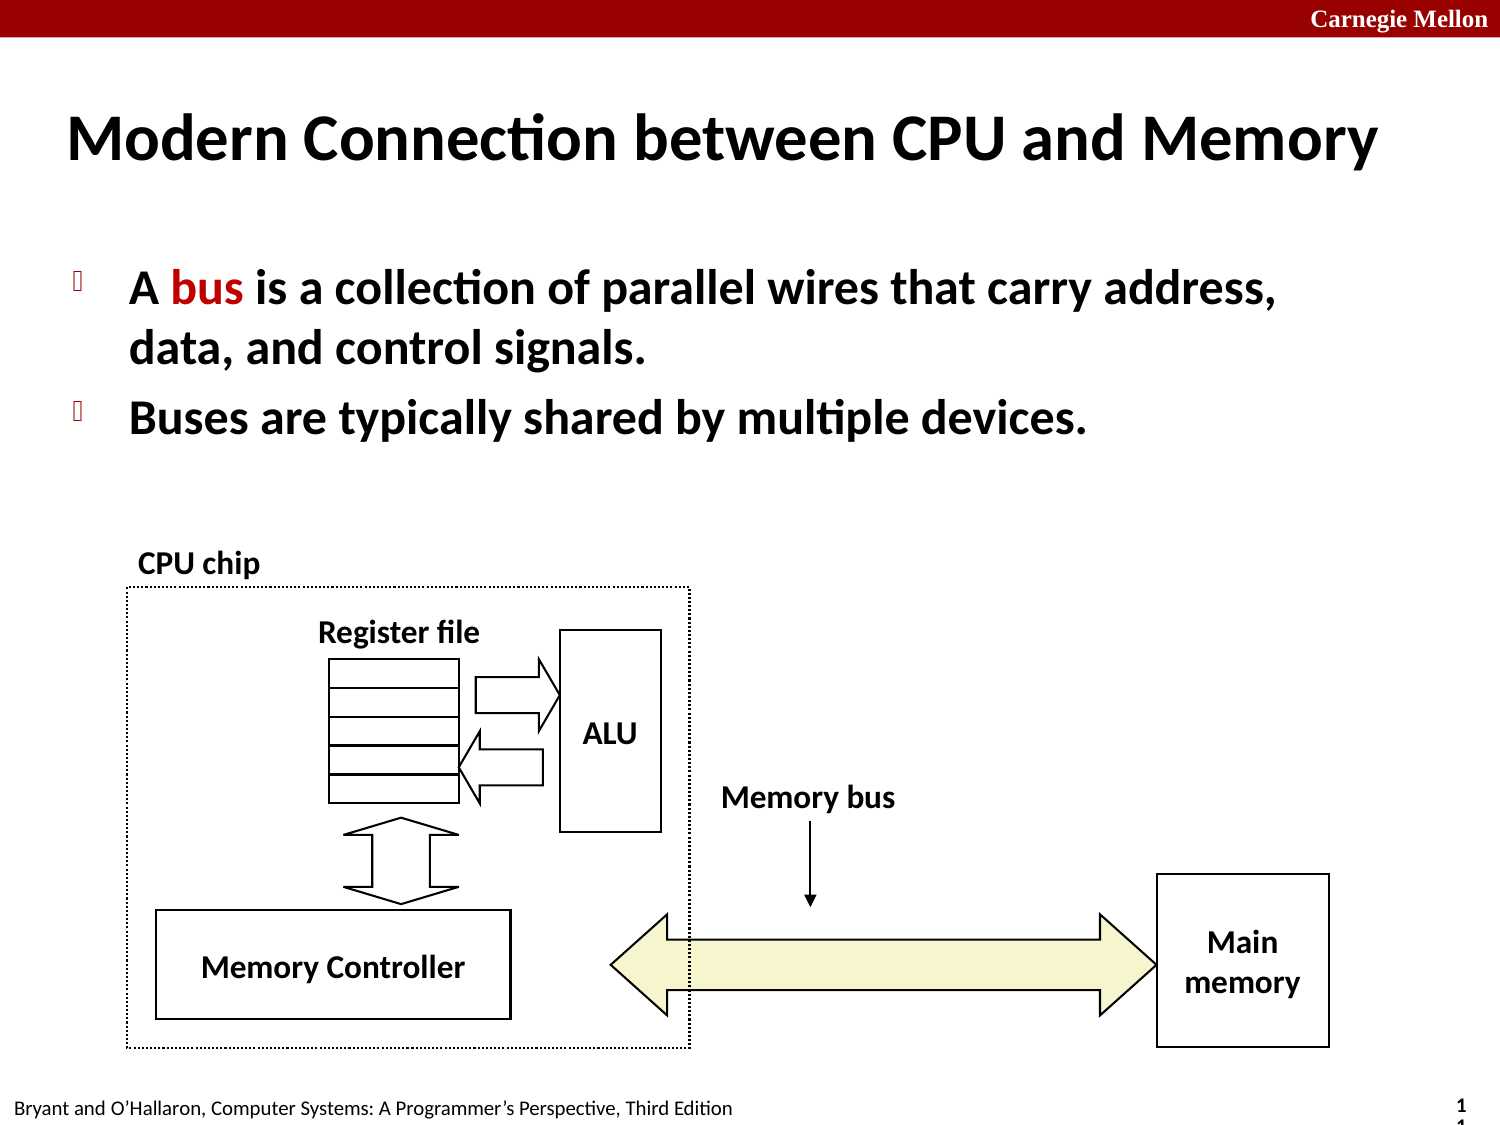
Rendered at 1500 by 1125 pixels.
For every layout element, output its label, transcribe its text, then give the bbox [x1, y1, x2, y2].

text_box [559, 630, 661, 833]
title Modern Connection between CPU and Memory [58, 70, 1500, 197]
list A bus is a collection of parallel wires that carry address, data, and control signals. Buses are typically shared by multiple devices. [64, 246, 1361, 1063]
text_box [127, 586, 690, 1049]
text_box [1156, 873, 1329, 1047]
text_box [804, 820, 817, 908]
slide_number 11 [1448, 1084, 1477, 1123]
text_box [155, 909, 511, 1020]
text_box Memory bus [713, 767, 904, 823]
text_box [690, 914, 1156, 1016]
text_box CPU chip [130, 533, 269, 589]
